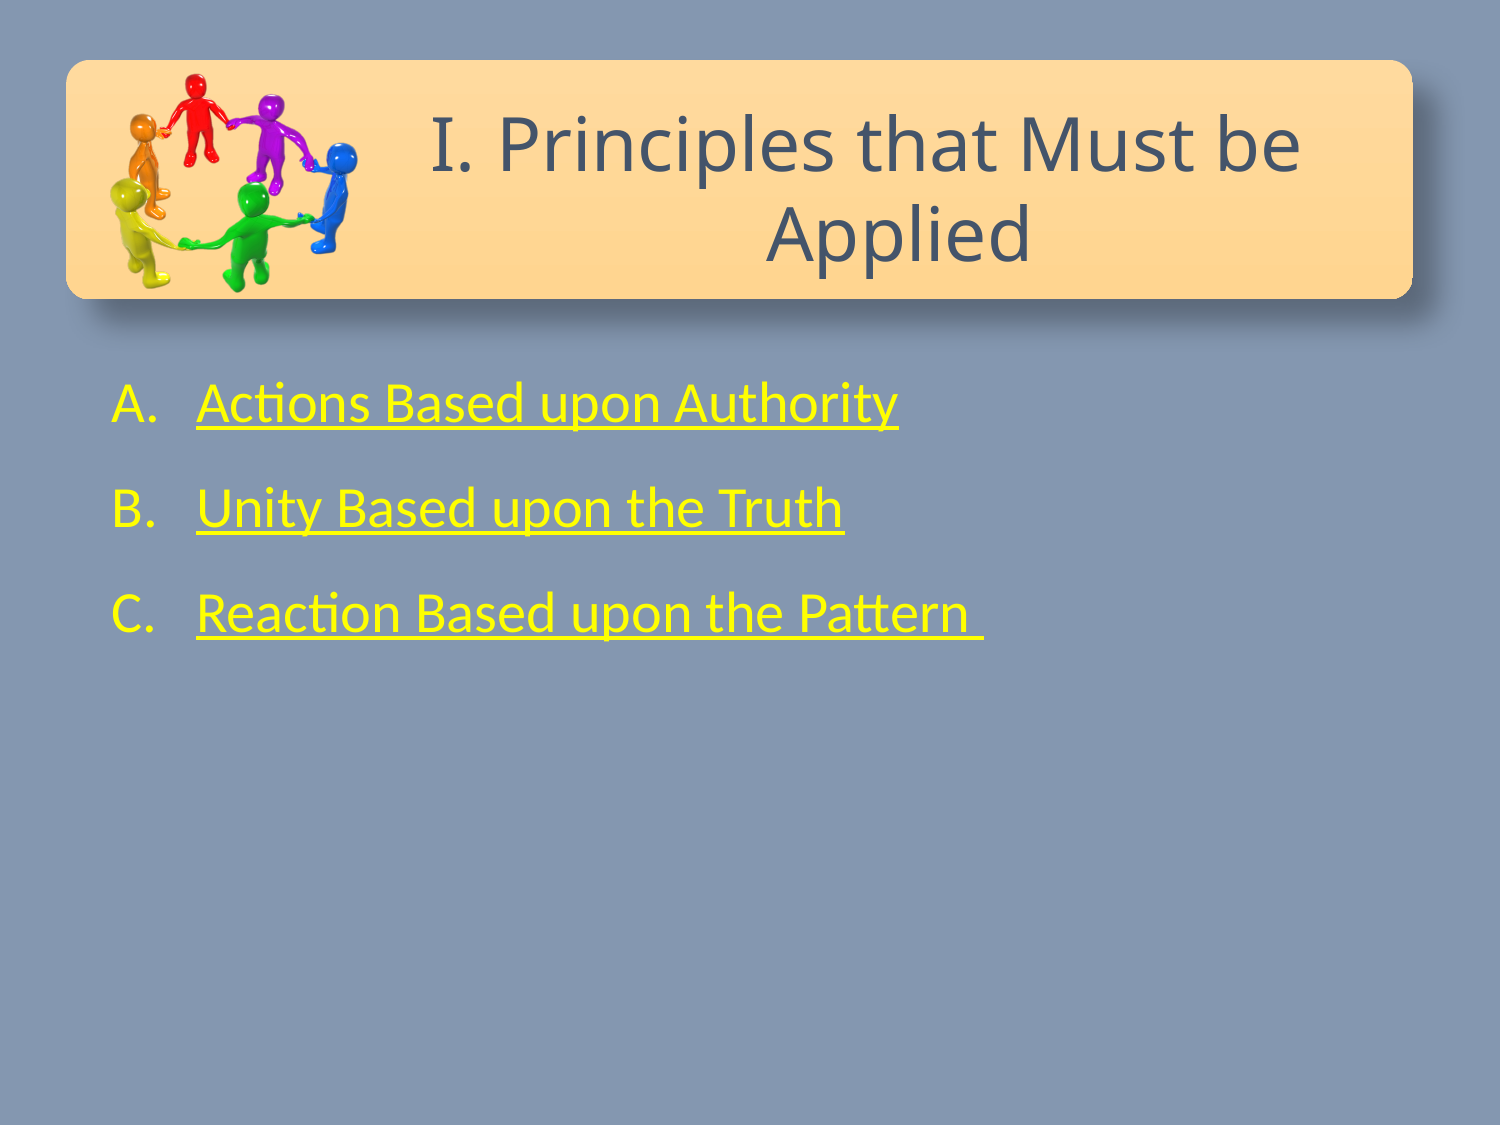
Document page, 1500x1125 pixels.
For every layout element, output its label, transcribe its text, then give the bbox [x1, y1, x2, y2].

picture [66, 60, 391, 304]
text_box Principles that Must be Applied [406, 88, 1328, 284]
text_box Actions Based upon Authority Unity Based upon the Truth Reaction Based upon the Pattern [96, 356, 1441, 652]
